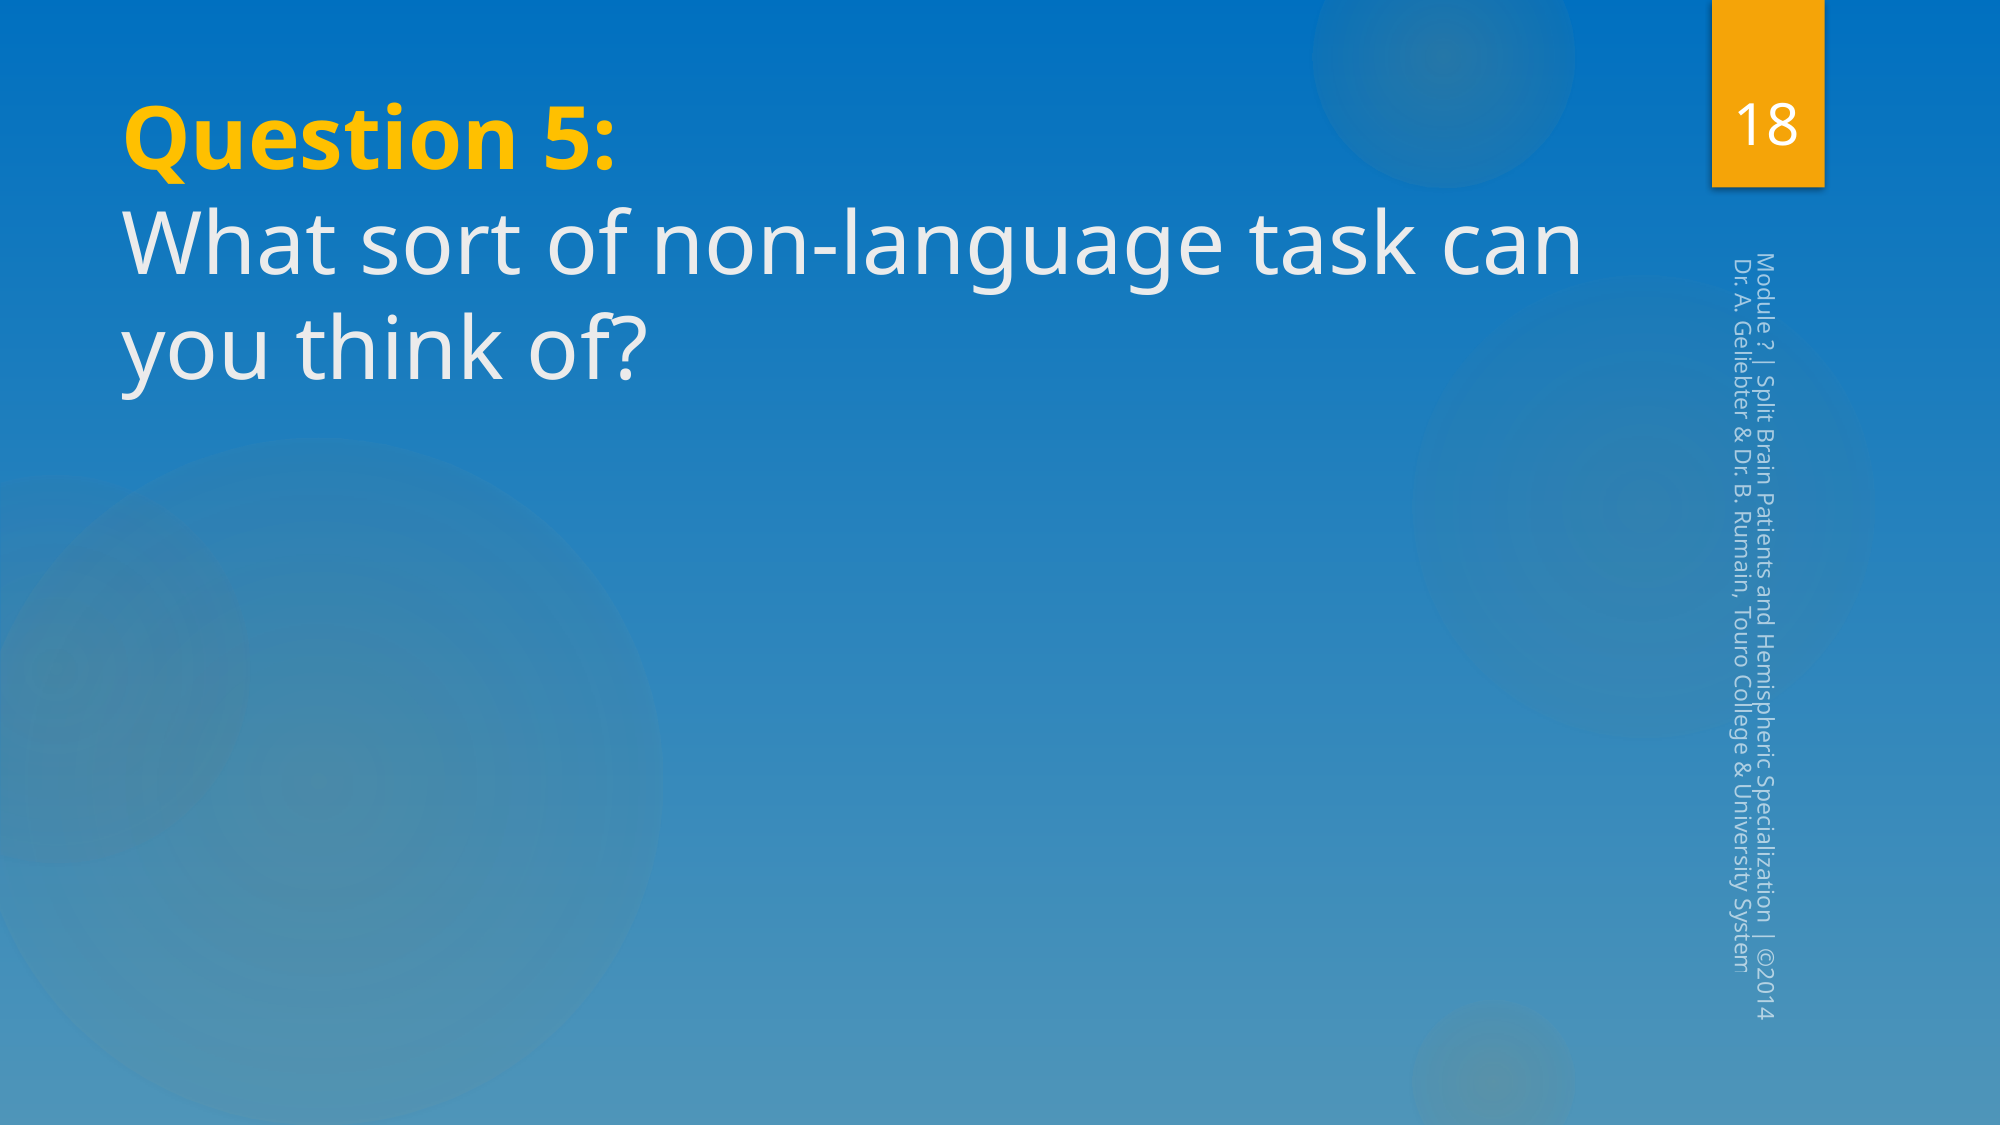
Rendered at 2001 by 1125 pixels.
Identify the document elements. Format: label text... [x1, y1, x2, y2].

title Question 5: What sort of non-language task can you think of? [106, 74, 1649, 984]
slide_number 18 [1698, 48, 1836, 175]
footer Module ? | Split Brain Patients and Hemispheric Specialization | ©2014, Dr. A. Geliebter & Dr. B. Rumain, Touro College & University System [1741, 237, 1792, 1046]
